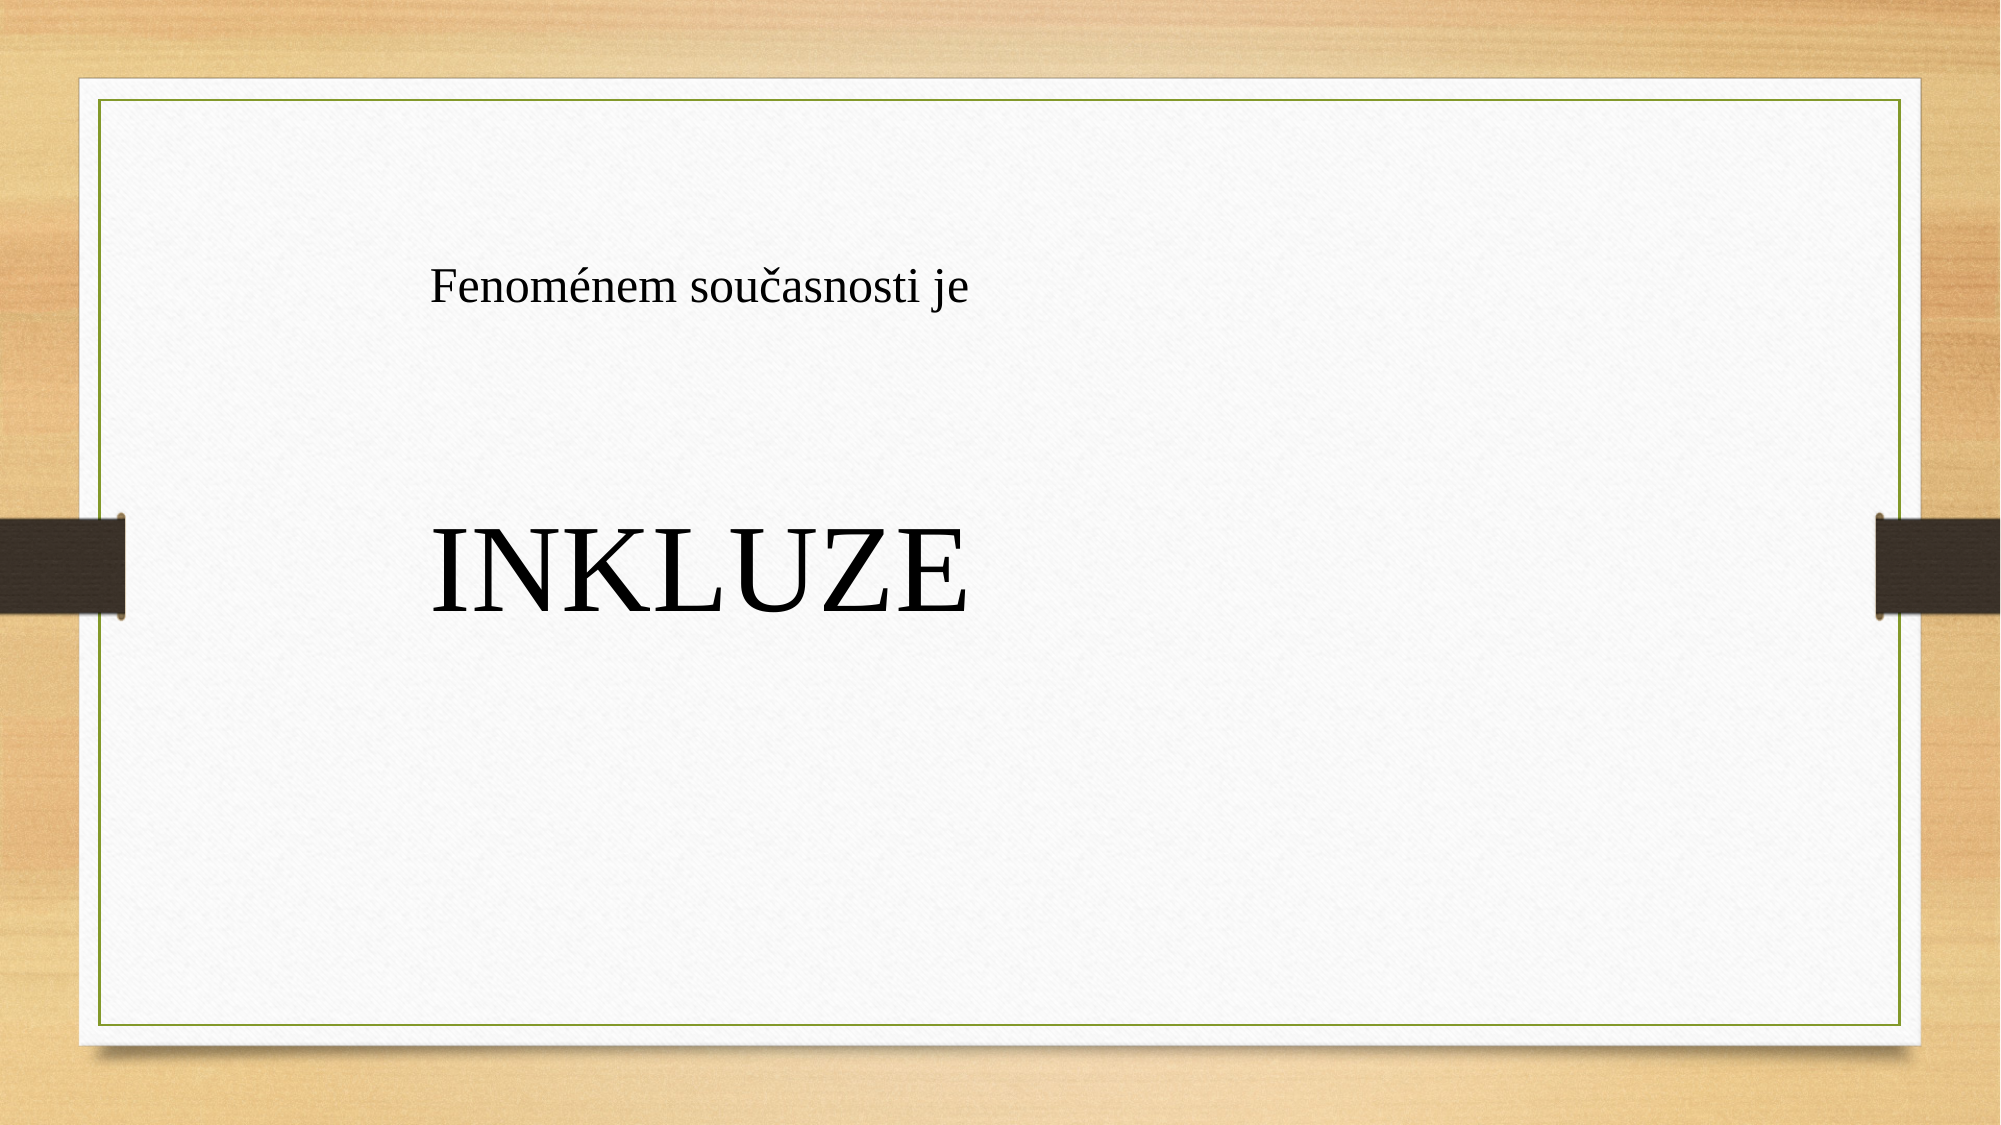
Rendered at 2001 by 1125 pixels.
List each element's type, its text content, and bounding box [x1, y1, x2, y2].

picture [0, 0, 2001, 1125]
text_box Fenoménem současnosti je INKLUZE [385, 236, 1779, 644]
